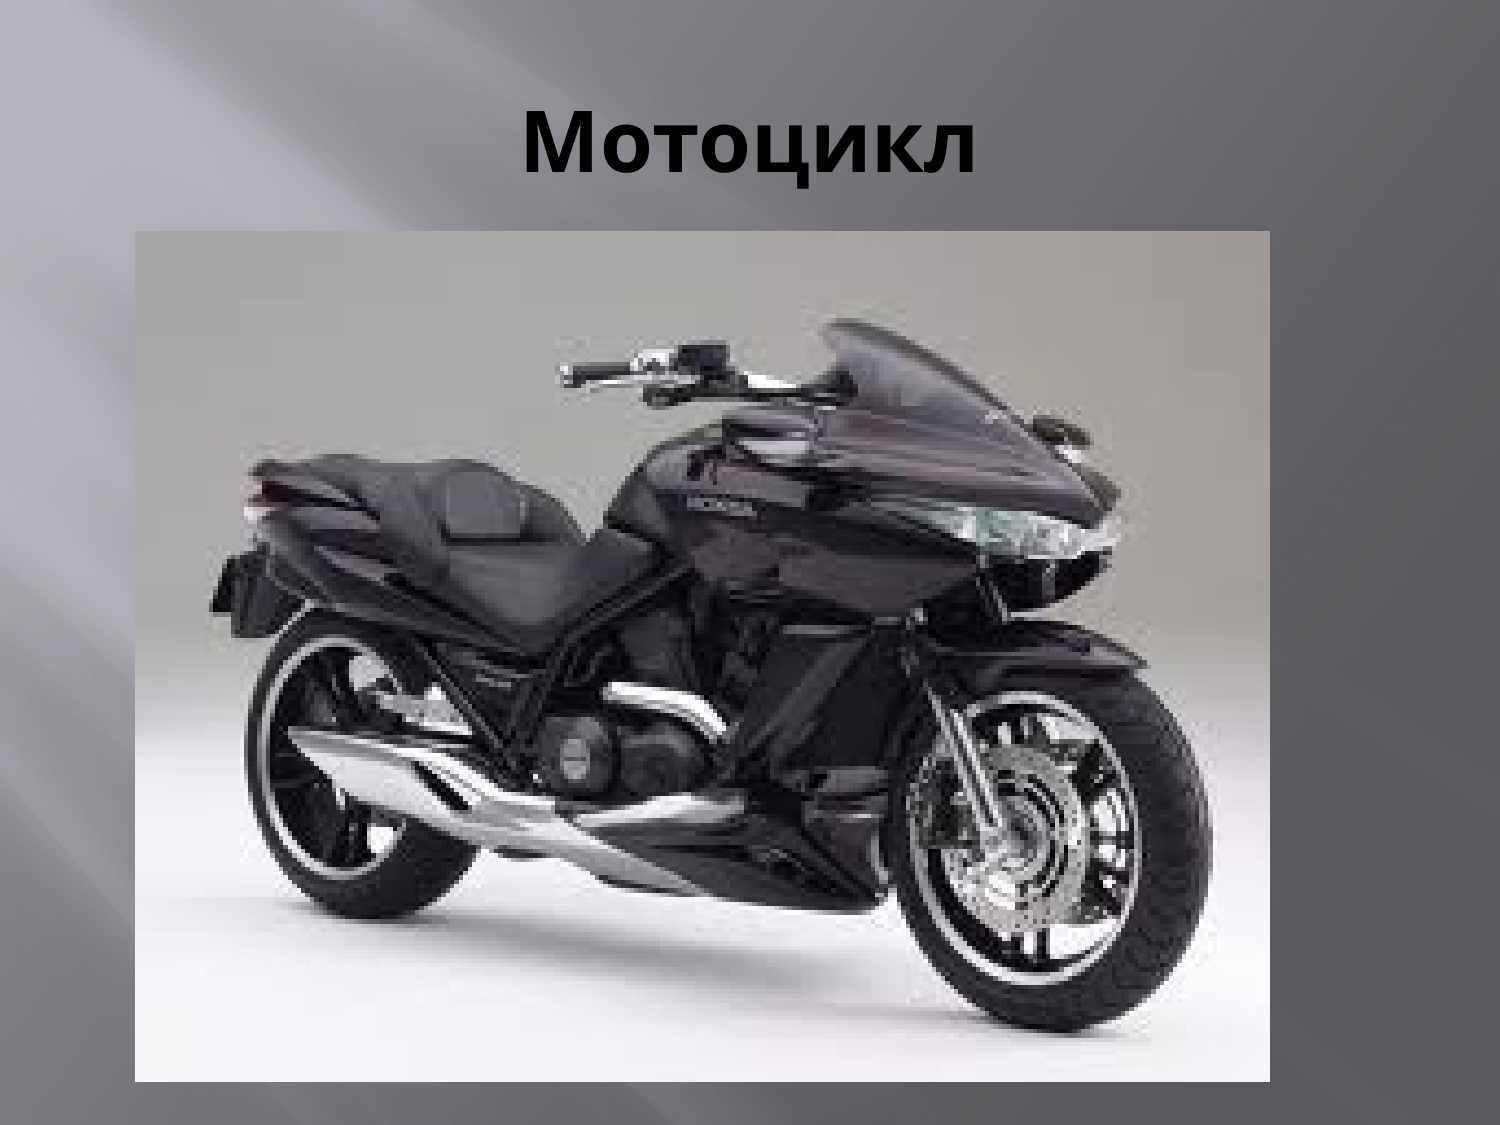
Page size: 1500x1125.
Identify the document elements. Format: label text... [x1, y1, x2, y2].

title Мотоцикл [75, 45, 1425, 233]
picture [135, 231, 1270, 1082]
